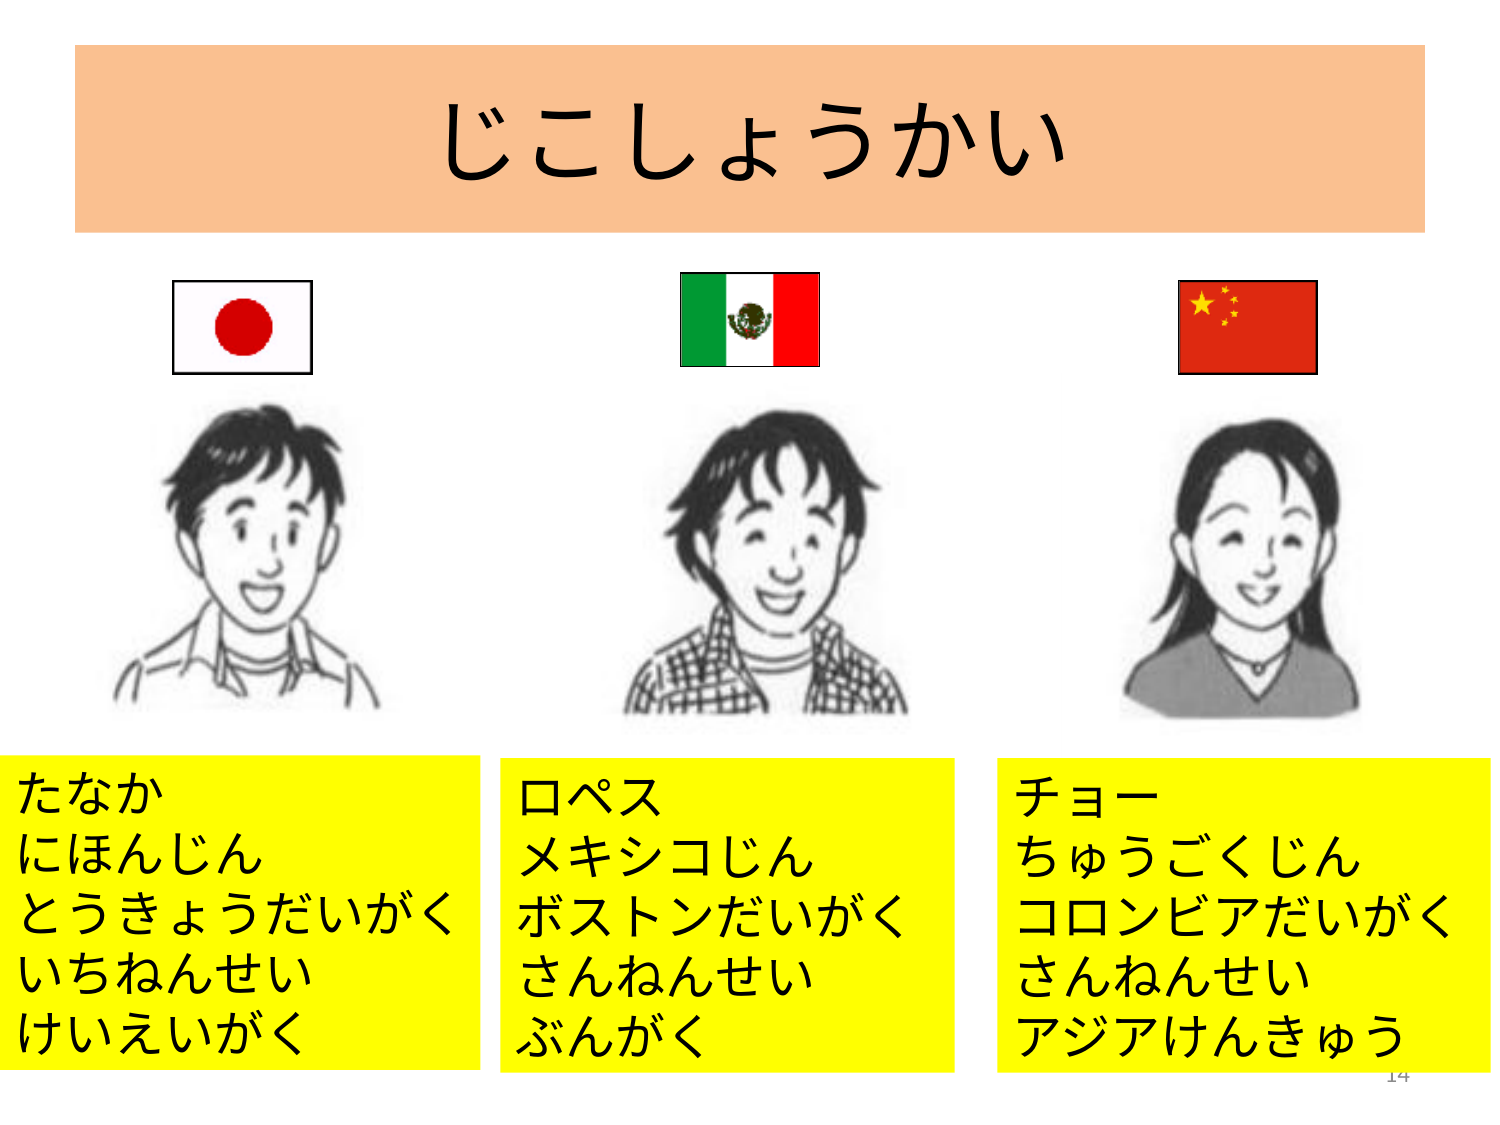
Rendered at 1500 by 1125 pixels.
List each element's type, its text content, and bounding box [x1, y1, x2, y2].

picture [74, 281, 424, 756]
text_box チョー ちゅうごくじん コロンビアだいがく さんねんせい アジアけんきゅう [997, 758, 1491, 1073]
text_box たなか にほんじん とうきょうだいがく いちねんせい けいえいがく [0, 755, 481, 1070]
slide_number 14 [1074, 1073, 1425, 1103]
title じこしょうかい [75, 45, 1425, 233]
picture [582, 273, 955, 759]
picture [1060, 281, 1426, 759]
text_box ロペス メキシコじん ボストンだいがく さんねんせい ぶんがく [500, 758, 955, 1073]
